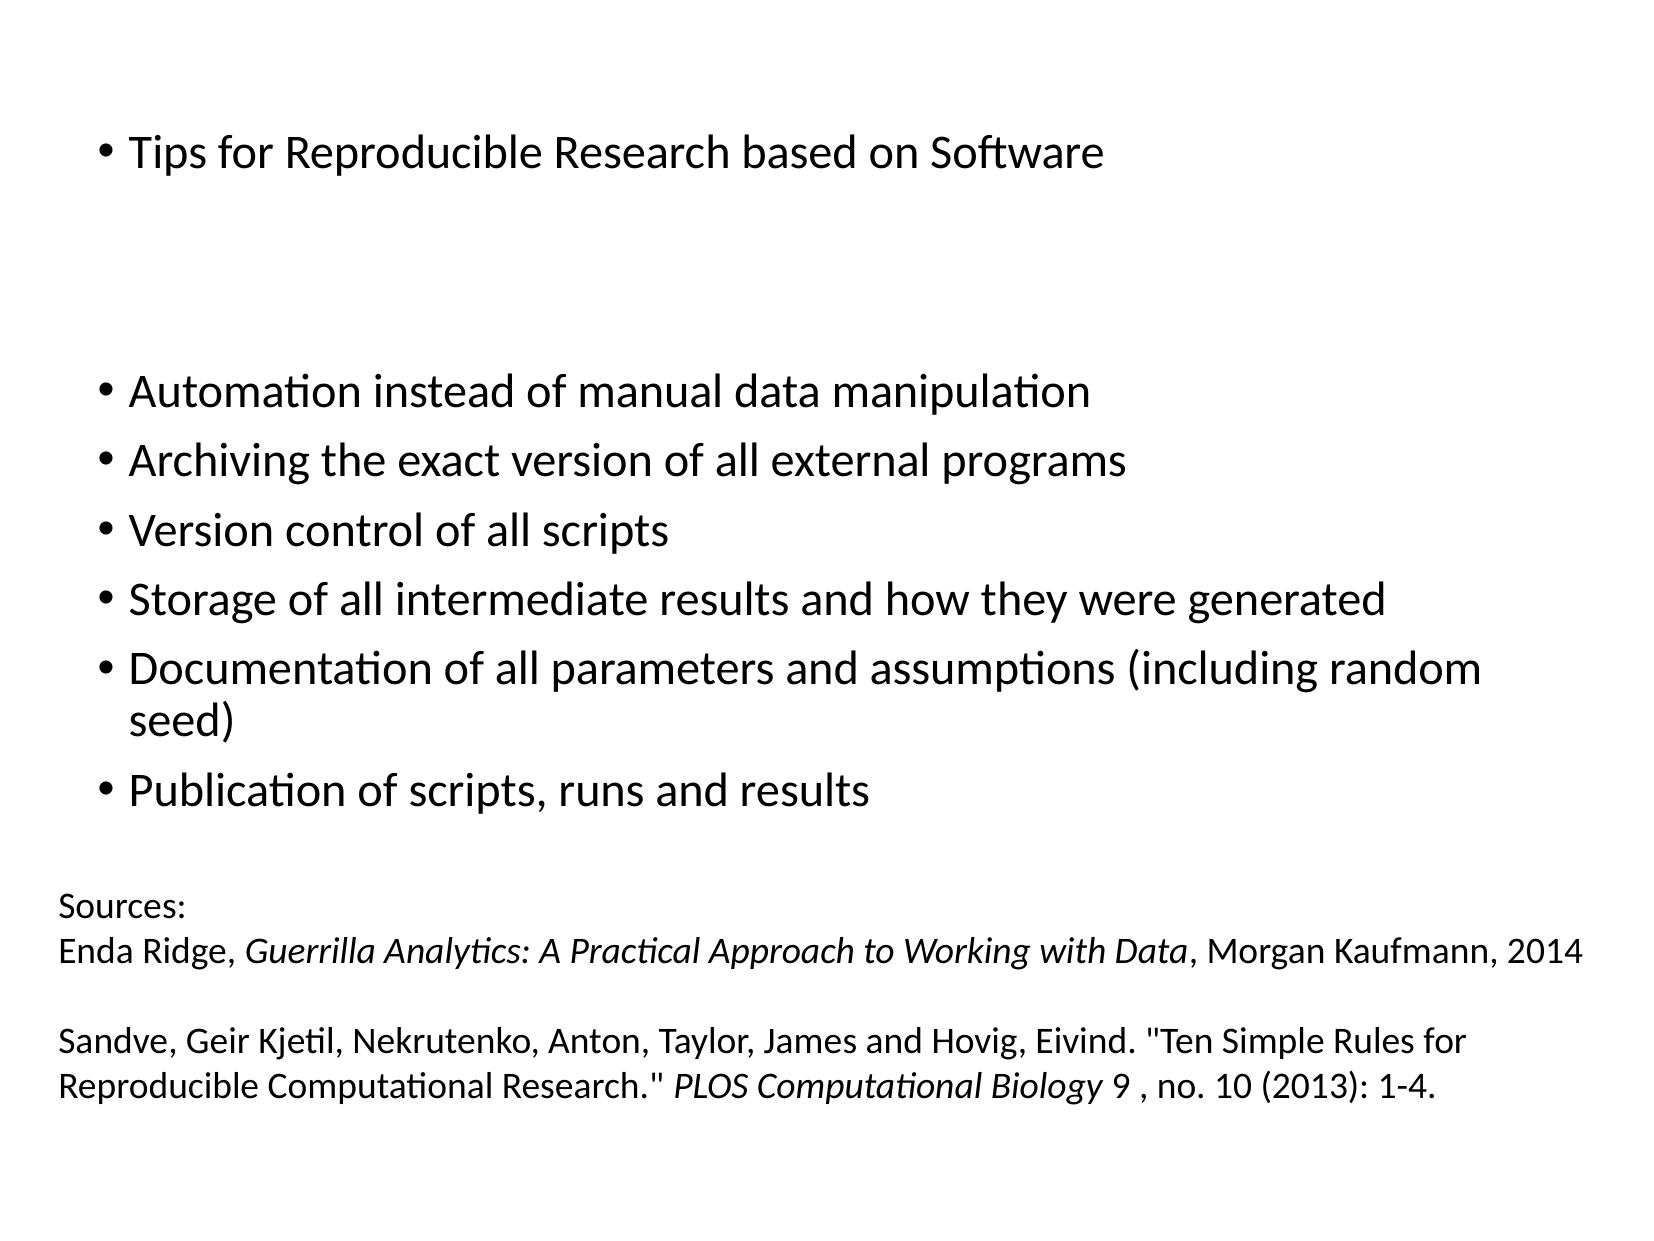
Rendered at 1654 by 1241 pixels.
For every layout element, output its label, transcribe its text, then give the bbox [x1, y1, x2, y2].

list Automation instead of manual data manipulation Archiving the exact version of all external programs Version control of all scripts Storage of all intermediate results and how they were generated Documentation of all parameters and assumptions (including random seed) Publication of scripts, runs and results [82, 358, 1571, 830]
text_box Sources: Enda Ridge, Guerrilla Analytics: A Practical Approach to Working with Data, Morgan Kaufmann, 2014 Sandve, Geir Kjetil, Nekrutenko, Anton, Taylor, James and Hovig, Eivind. "Ten Simple Rules for Reproducible Computational Research." PLOS Computational Biology 9 , no. 10 (2013): 1-4. [43, 873, 1610, 1114]
title Tips for Reproducible Research based on Software [82, 49, 1571, 257]
